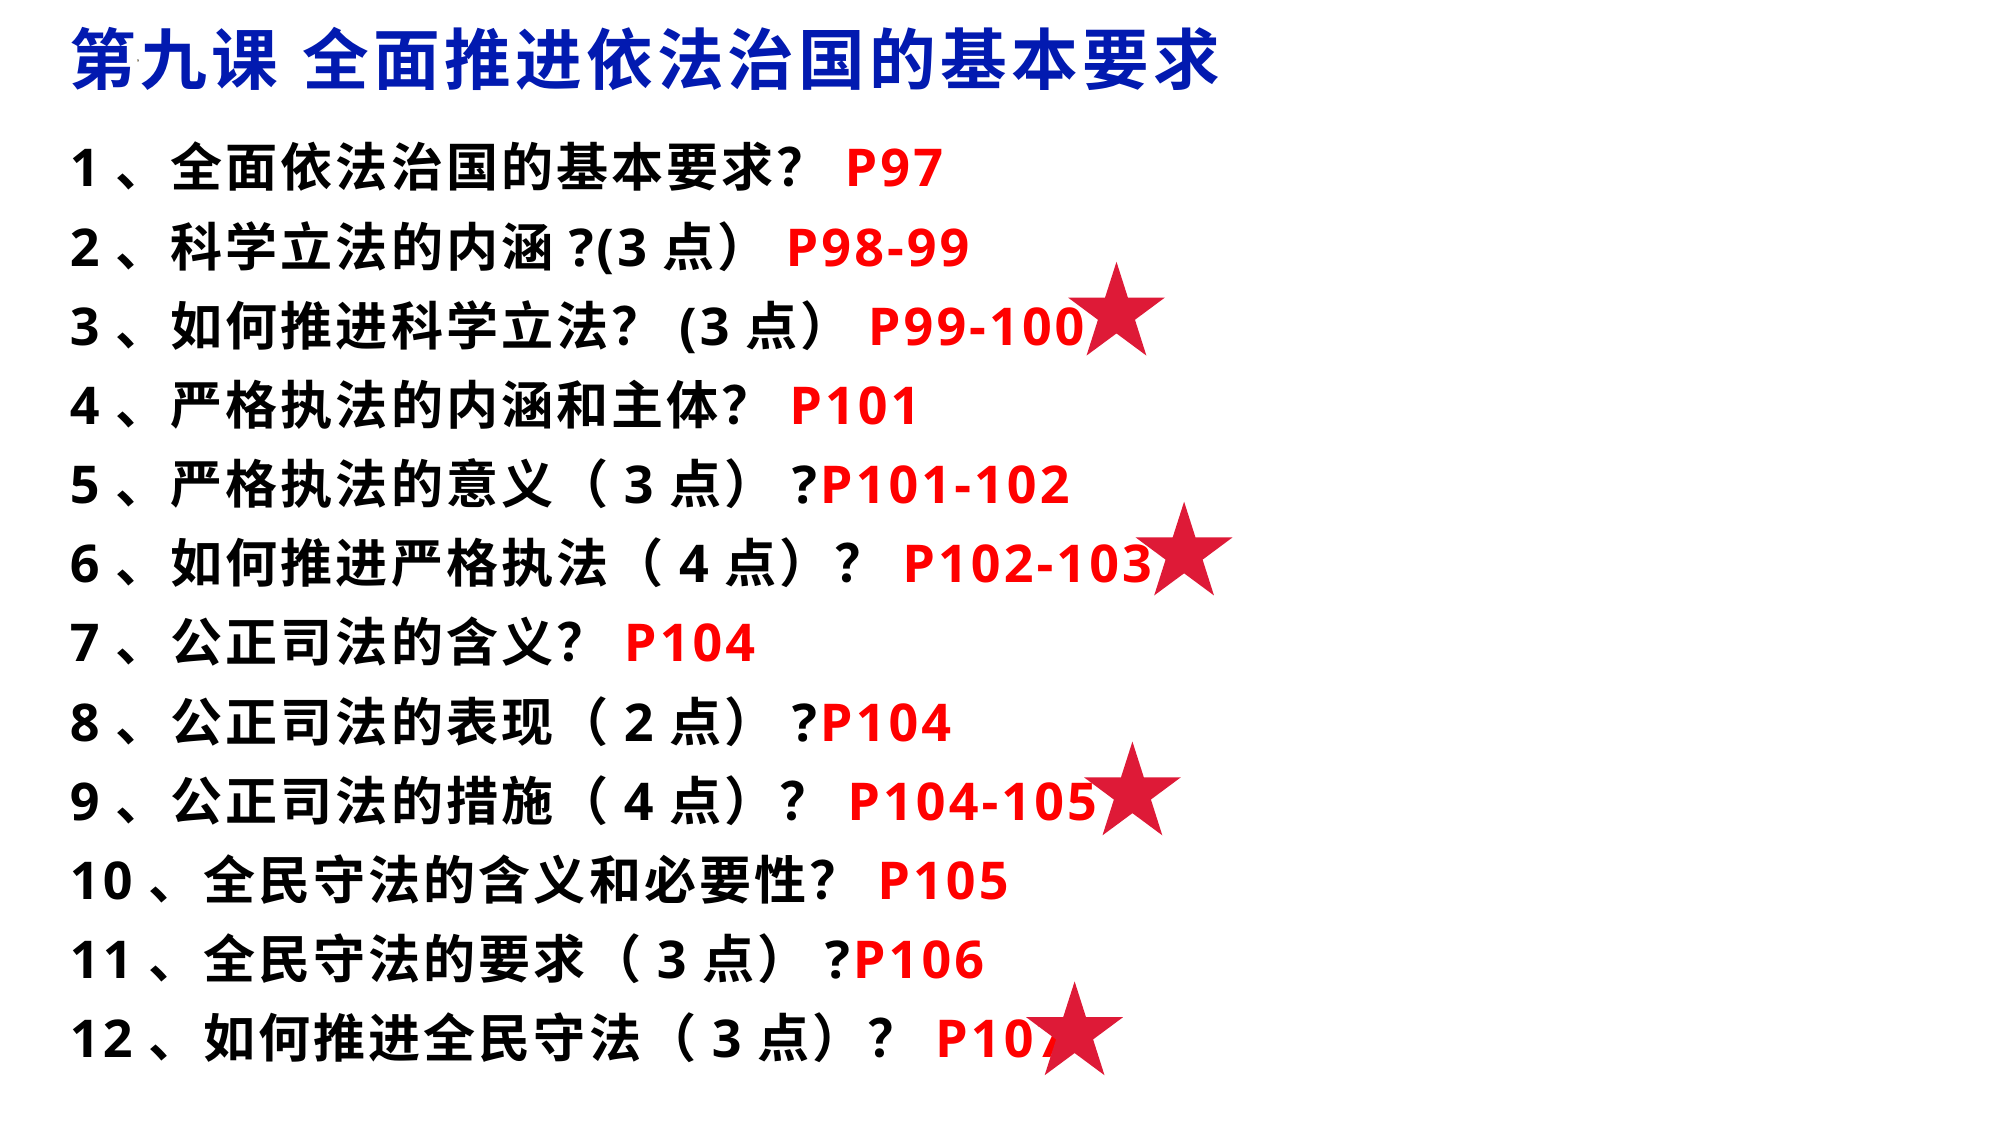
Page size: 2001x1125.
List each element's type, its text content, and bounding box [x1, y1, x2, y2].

title 第九课 全面推进依法治国的基本要求 [55, 0, 1855, 110]
text_box [1064, 258, 1168, 359]
text_box [1023, 978, 1127, 1078]
text_box [1132, 498, 1236, 599]
text_box [1080, 738, 1184, 839]
list 1、全面依法治国的基本要求？P97 2、科学立法的内涵?(3点）P98-99 3、如何推进科学立法？(3点）P99-100 4、严格执法的内涵和主体？P101 5、严格执法的意义（3点）?P101-102 6、如何推进严格执法（4点）？P102-103 7、公正司法的含义？P104 8、公正司法的表现（2点）?P104 9、公正司法的措施（4点）？P104-105 10、全民守法的含义和必要性？P105 11、全民守法的要求（3点）?P106 12、如何推进全民守法（3点）？P107 [55, 110, 1919, 1015]
